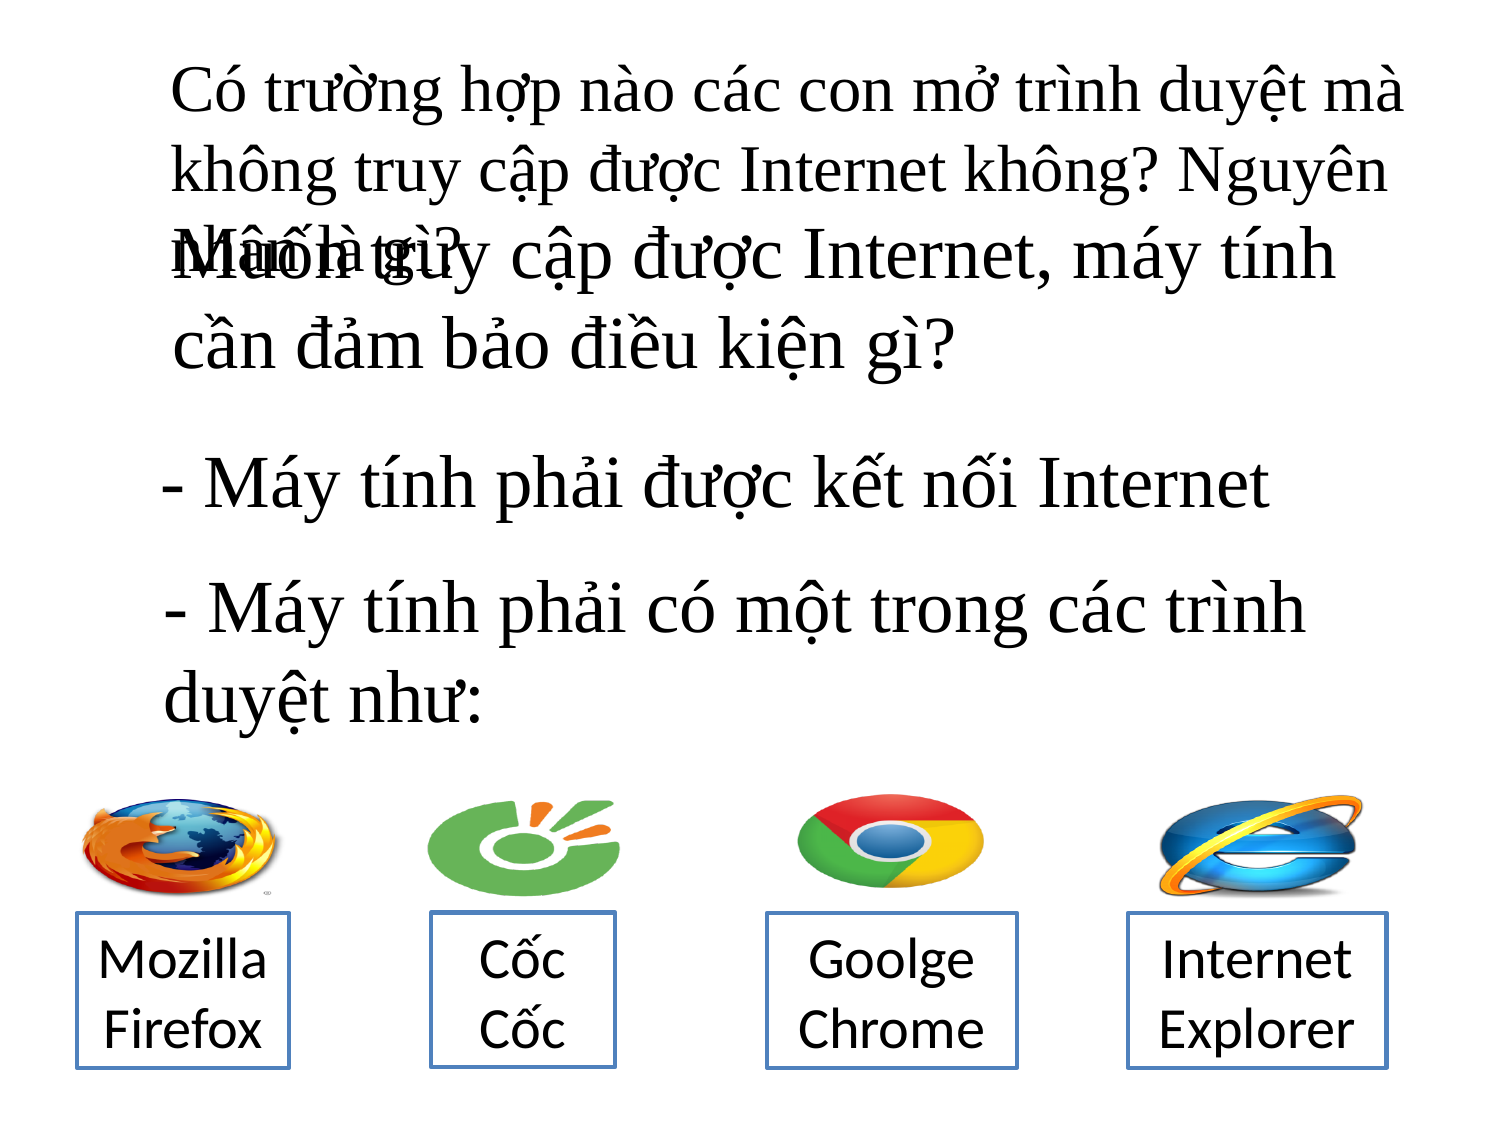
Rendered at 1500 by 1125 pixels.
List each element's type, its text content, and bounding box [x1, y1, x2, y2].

text_box - Máy tính phải có một trong các trình duyệt như: [148, 549, 1424, 745]
text_box Có trường hợp nào các con mở trình duyệt mà không truy cập được Internet không? Nguyên nhân là gì? [155, 37, 1431, 293]
picture [76, 799, 288, 901]
picture [1148, 790, 1367, 901]
text_box Muốn truy cập được Internet, máy tính cần đảm bảo điều kiện gì? [157, 196, 1433, 392]
text_box Mozilla Firefox [75, 911, 291, 1070]
text_box Cốc Cốc [429, 910, 617, 1069]
text_box Goolge Chrome [765, 911, 1019, 1070]
text_box Internet Explorer [1126, 911, 1389, 1070]
picture [418, 796, 627, 901]
text_box - Máy tính phải được kết nối Internet [145, 424, 1421, 530]
picture [796, 794, 984, 889]
